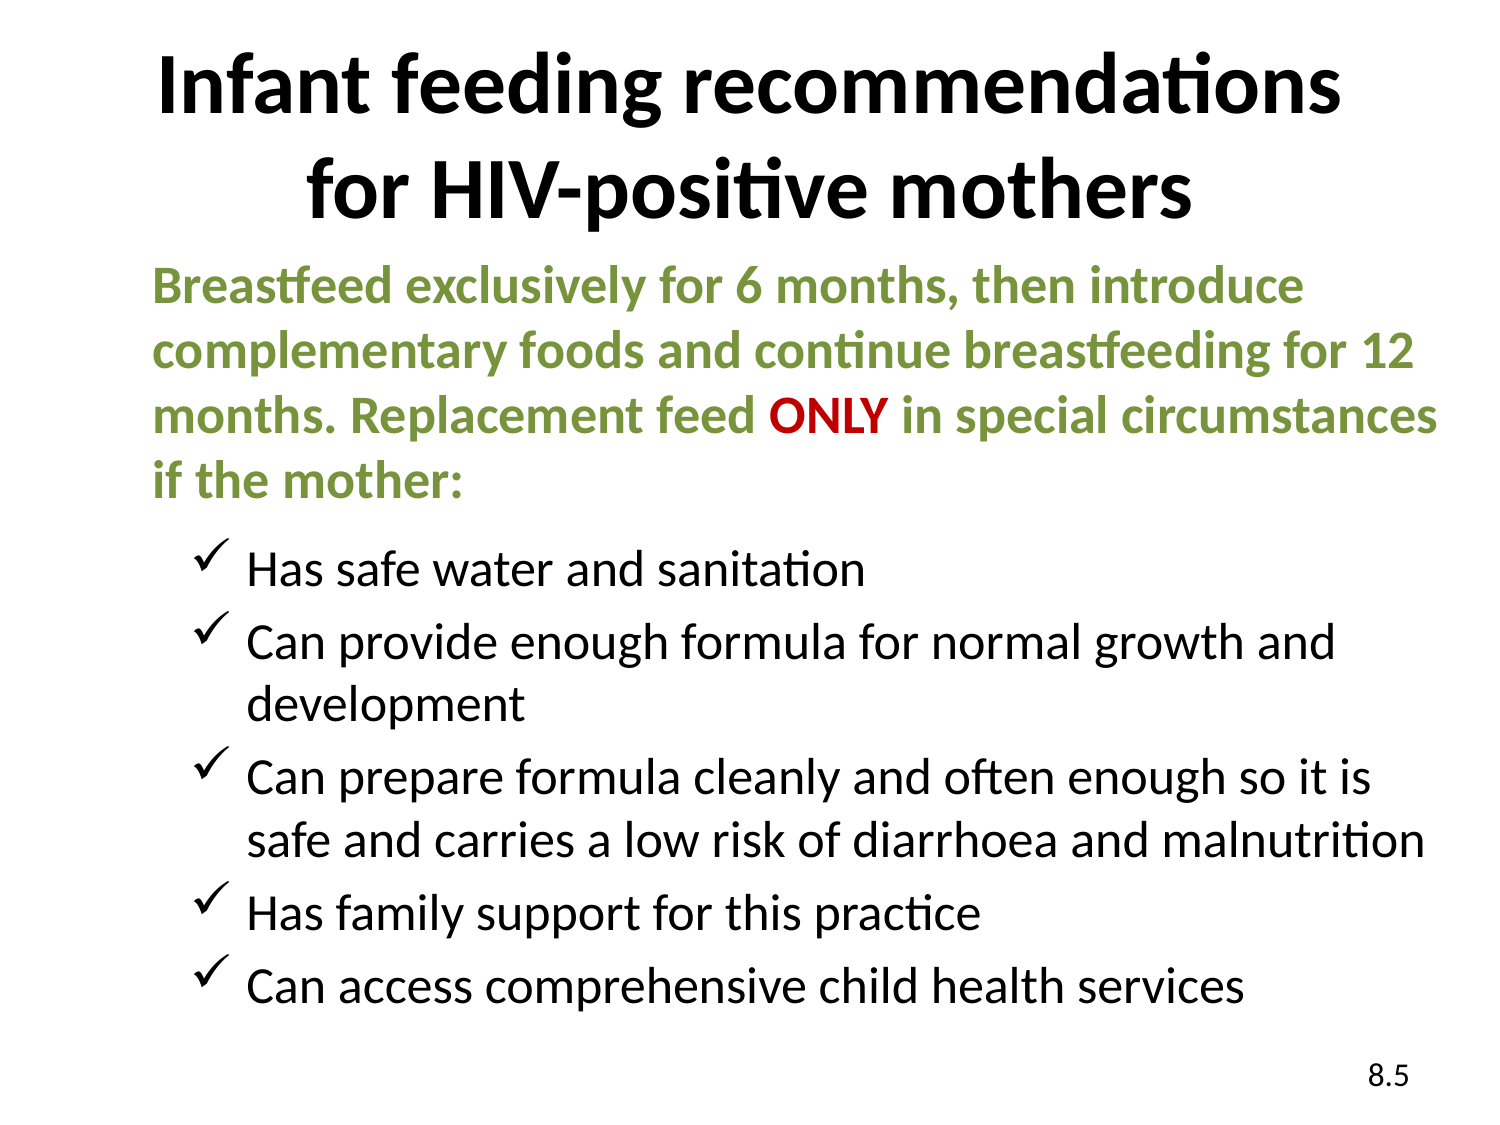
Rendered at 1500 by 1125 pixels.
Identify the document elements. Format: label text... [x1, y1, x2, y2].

title Infant feeding recommendations for HIV-positive mothers [0, 37, 1500, 225]
list Breastfeed exclusively for 6 months, then introduce complementary foods and continue breastfeeding for 12 months. Replacement feed ONLY in special circumstances if the mother: Has safe water and sanitation Can provide enough formula for normal growth and development Can prepare formula cleanly and often enough so it is safe and carries a low risk of diarrhoea and malnutrition Has family support for this practice Can access comprehensive child health services [99, 242, 1463, 1026]
slide_number 8.5 [1074, 1042, 1425, 1103]
